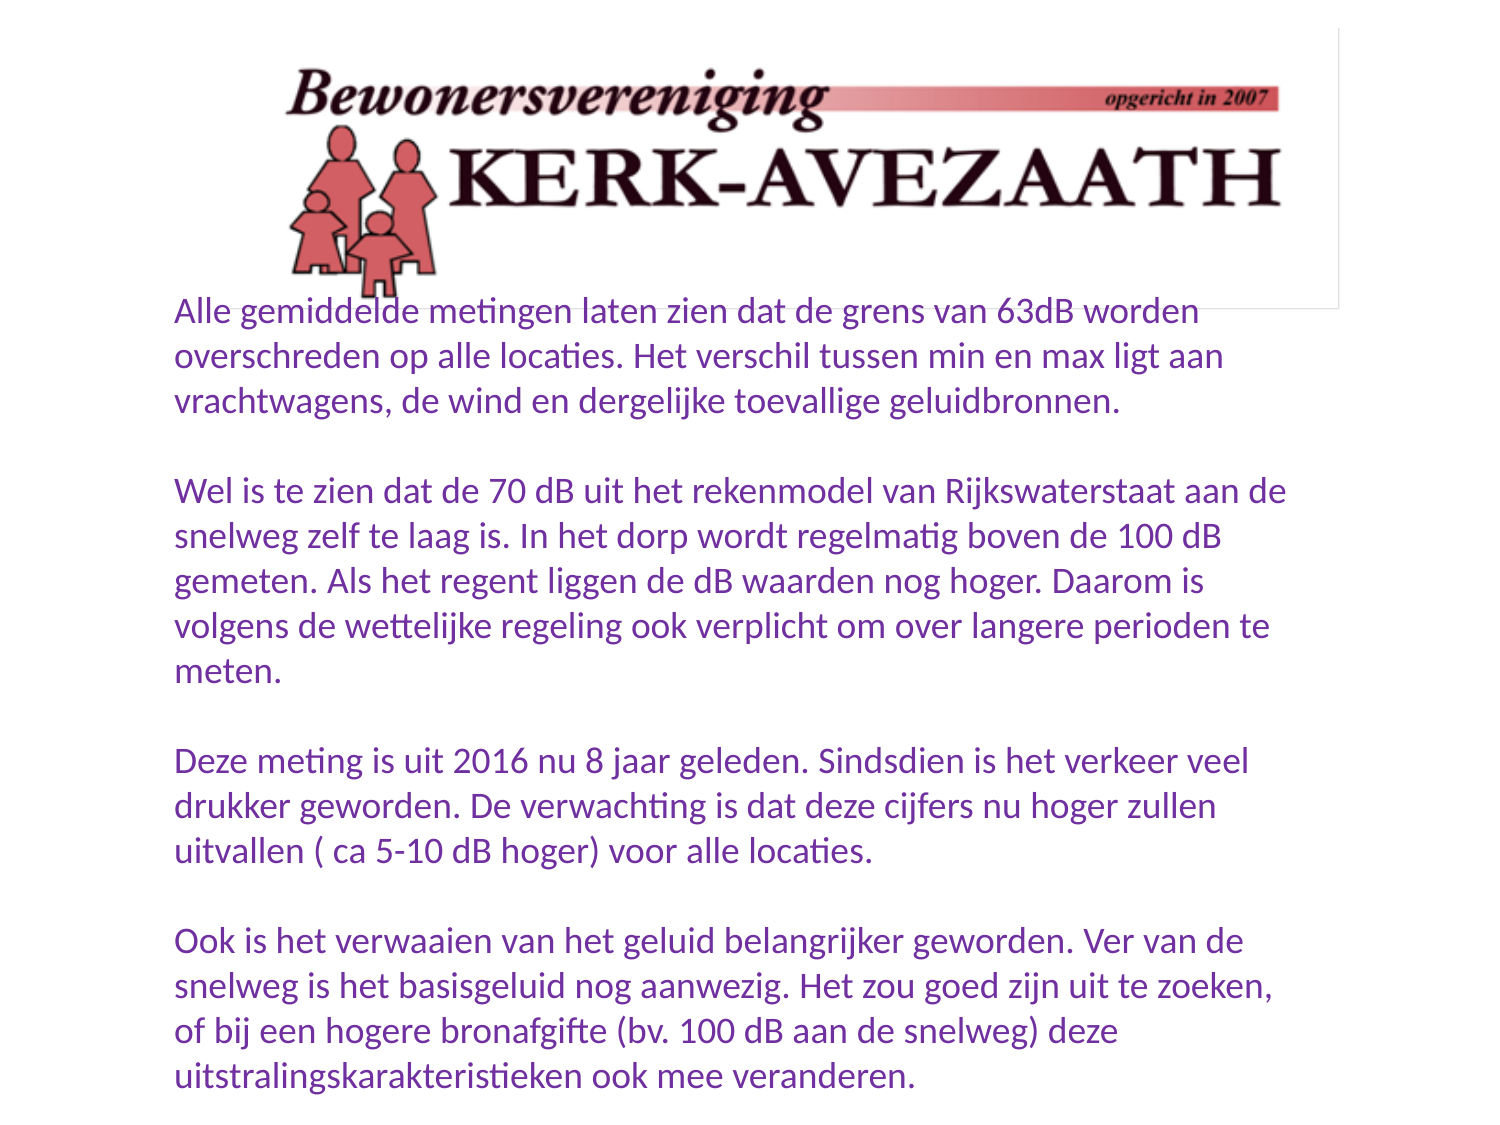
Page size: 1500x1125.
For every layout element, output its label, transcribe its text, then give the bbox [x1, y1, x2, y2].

picture [229, 27, 1341, 311]
text_box Alle gemiddelde metingen laten zien dat de grens van 63dB worden overschreden op alle locaties. Het verschil tussen min en max ligt aan vrachtwagens, de wind en dergelijke toevallige geluidbronnen. Wel is te zien dat de 70 dB uit het rekenmodel van Rijkswaterstaat aan de snelweg zelf te laag is. In het dorp wordt regelmatig boven de 100 dB gemeten. Als het regent liggen de dB waarden nog hoger. Daarom is volgens de wettelijke regeling ook verplicht om over langere perioden te meten. Deze meting is uit 2016 nu 8 jaar geleden. Sindsdien is het verkeer veel drukker geworden. De verwachting is dat deze cijfers nu hoger zullen uitvallen ( ca 5-10 dB hoger) voor alle locaties. Ook is het verwaaien van het geluid belangrijker geworden. Ver van de snelweg is het basisgeluid nog aanwezig. Het zou goed zijn uit te zoeken, of bij een hogere bronafgifte (bv. 100 dB aan de snelweg) deze uitstralingskarakteristieken ook mee veranderen. [159, 278, 1317, 1104]
